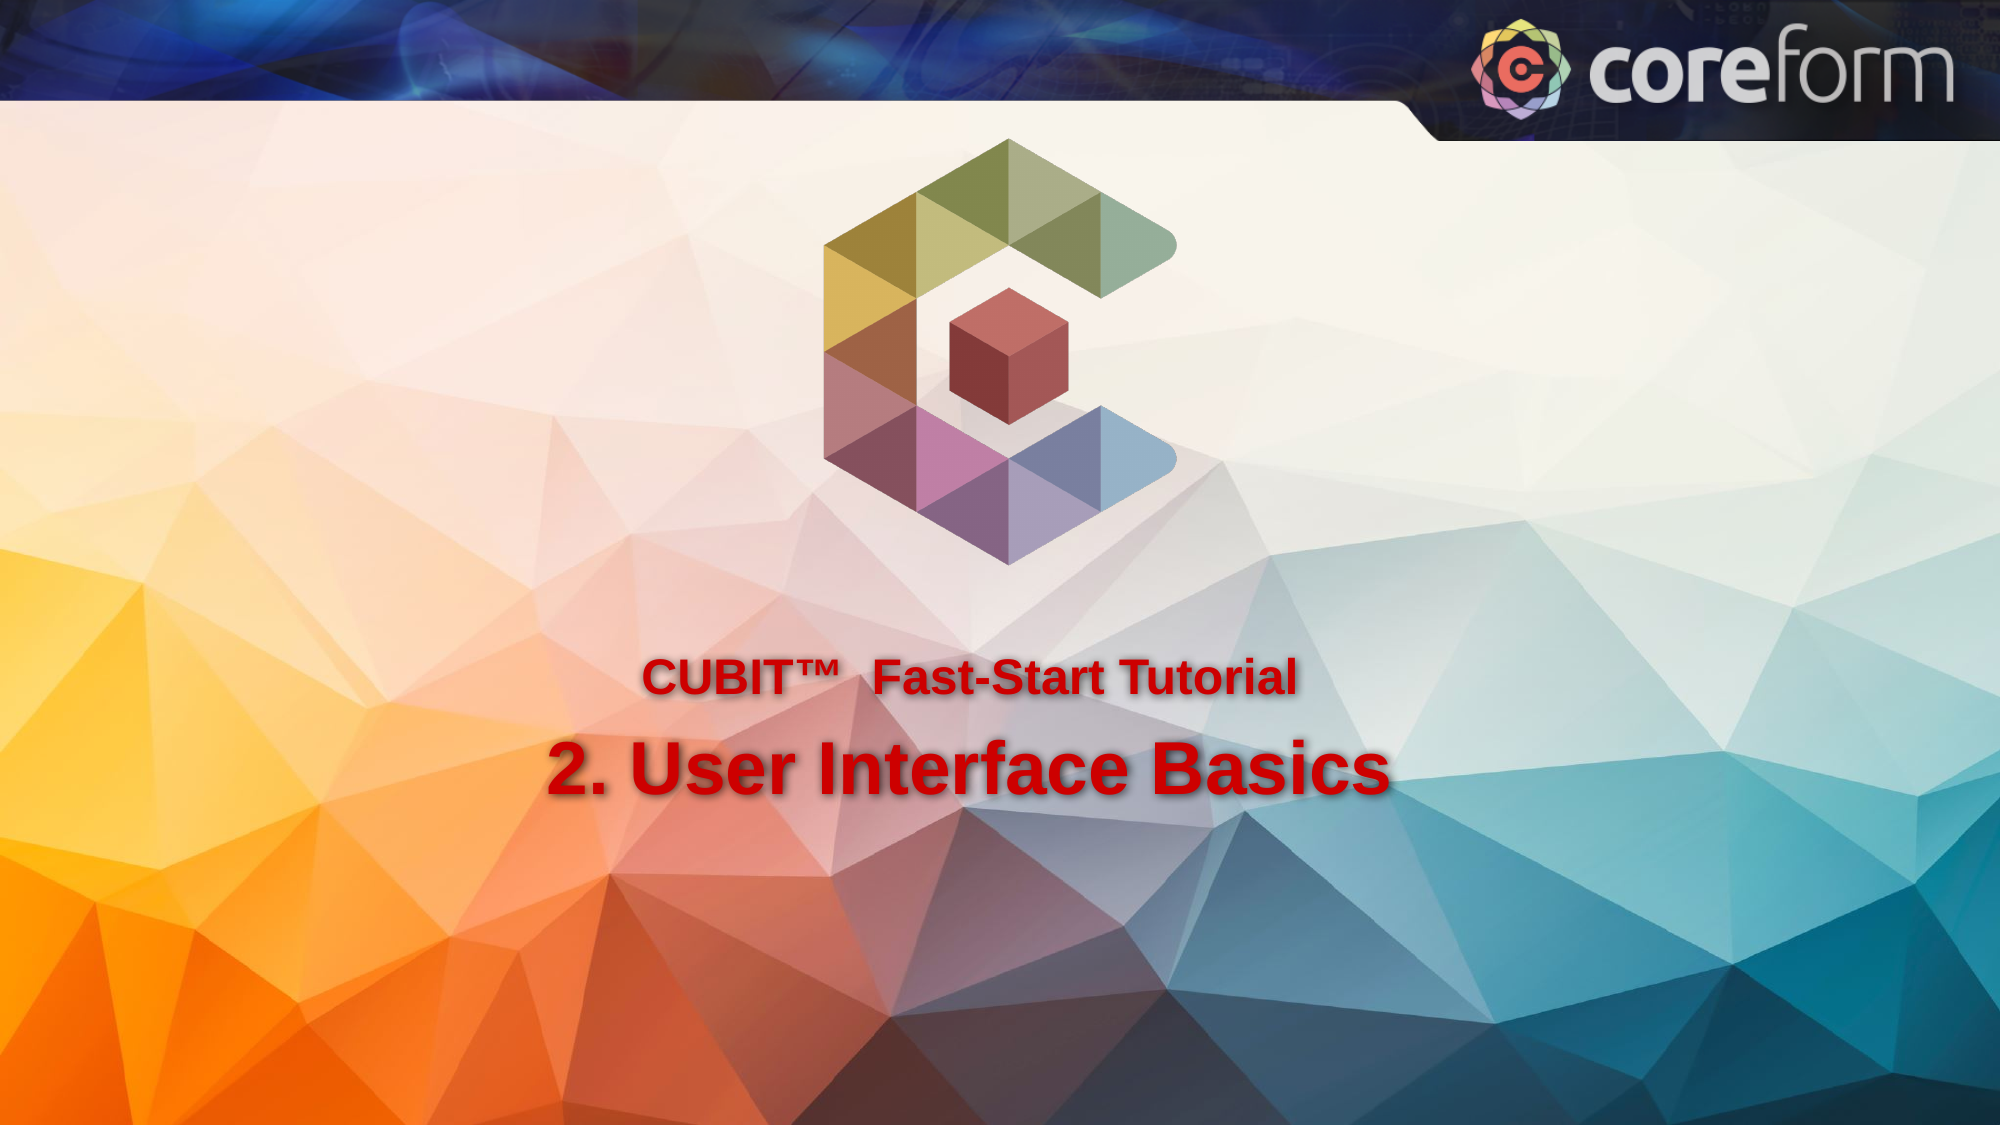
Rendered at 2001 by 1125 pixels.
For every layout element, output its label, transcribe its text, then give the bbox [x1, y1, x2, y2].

picture [0, 0, 2000, 1125]
text_box CUBIT™ Fast-Start Tutorial 2. User Interface Basics [399, 637, 1513, 888]
